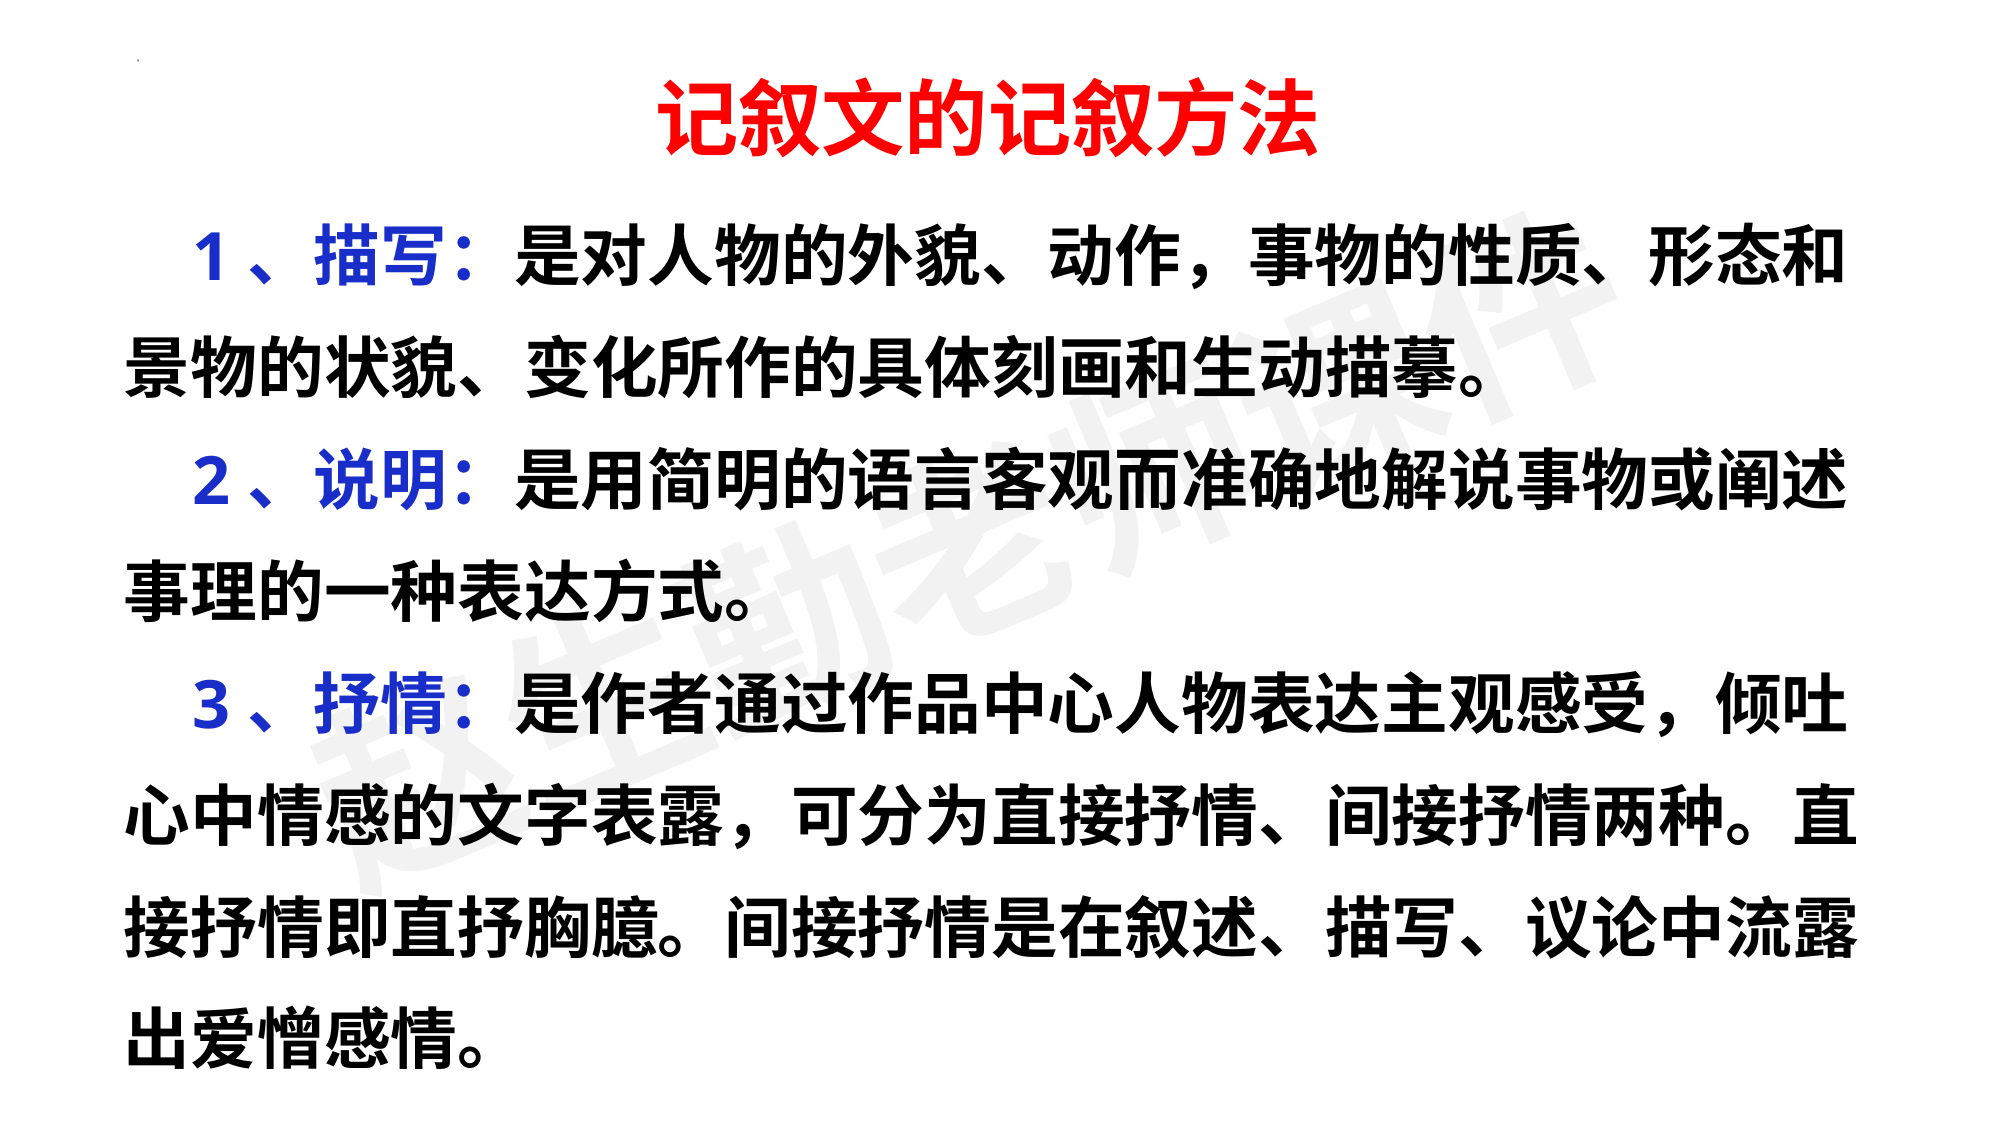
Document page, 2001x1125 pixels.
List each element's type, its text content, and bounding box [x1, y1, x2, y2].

text_box 1、描写：是对人物的外貌、动作，事物的性质、形态和景物的状貌、变化所作的具体刻画和生动描摹。 2、说明：是用简明的语言客观而准确地解说事物或阐述事理的一种表达方式。 3、抒情：是作者通过作品中心人物表达主观感受，倾吐心中情感的文字表露，可分为直接抒情、间接抒情两种。直接抒情即直抒胸臆。间接抒情是在叙述、描写、议论中流露出爱憎感情。 [109, 174, 1907, 1085]
text_box 记叙文的记叙方法 [640, 58, 1360, 174]
